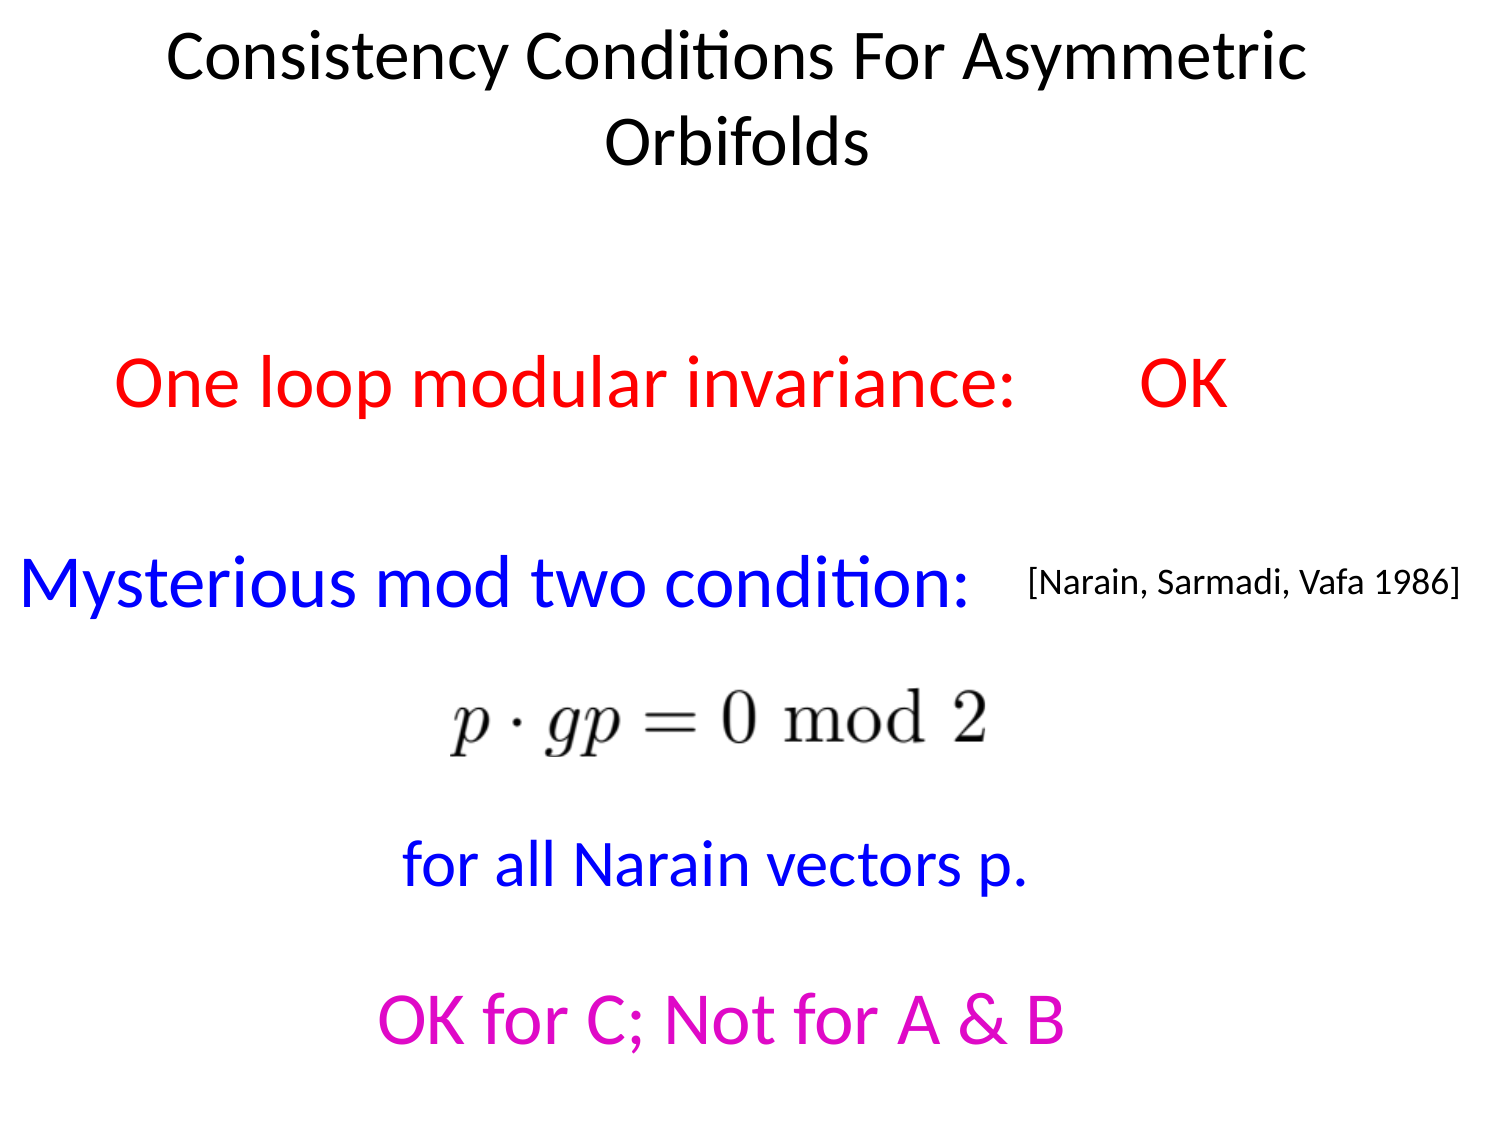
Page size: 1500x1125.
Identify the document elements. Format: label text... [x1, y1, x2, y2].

text_box [Narain, Sarmadi, Vafa 1986] [1012, 549, 1488, 610]
text_box OK for C; Not for A & B [362, 962, 1175, 1068]
text_box Mysterious mod two condition: [3, 524, 1004, 630]
text_box OK [1124, 324, 1350, 430]
picture [449, 687, 986, 757]
text_box One loop modular invariance: [99, 324, 1100, 430]
text_box for all Narain vectors p. [387, 812, 1150, 908]
title Consistency Conditions For Asymmetric Orbifolds [62, 0, 1413, 188]
